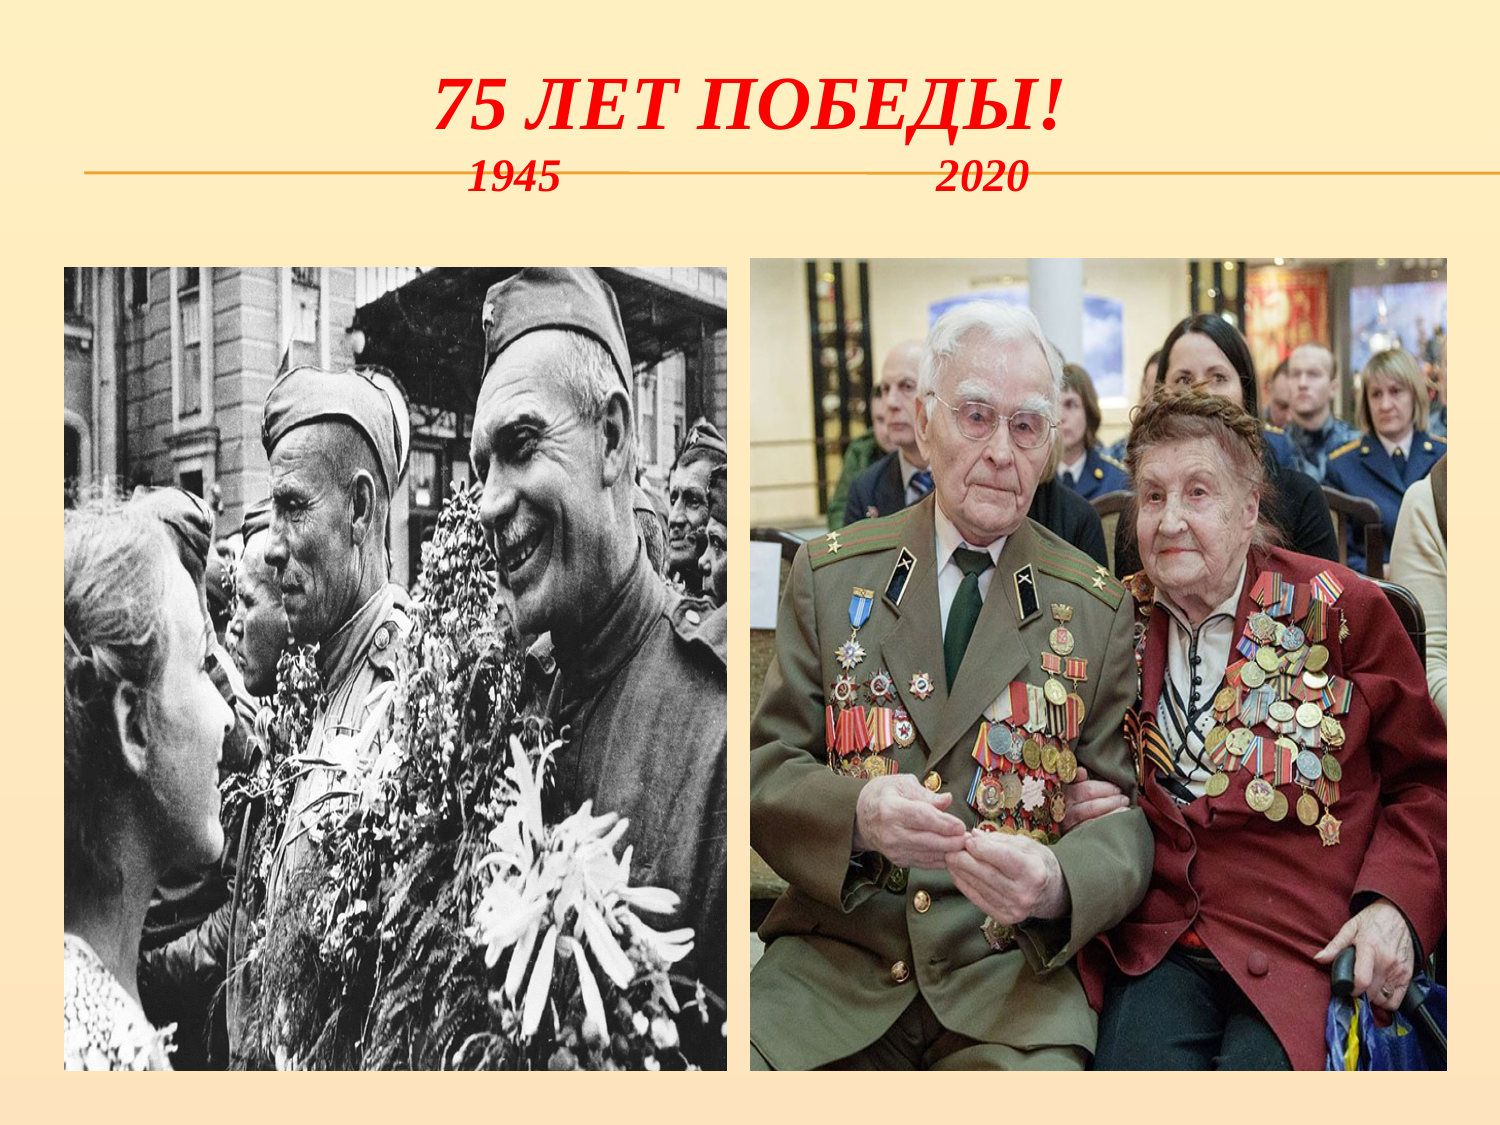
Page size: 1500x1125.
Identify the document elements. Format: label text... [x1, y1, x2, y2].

picture [64, 266, 727, 1071]
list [749, 257, 1448, 1071]
title 75 лет Победы! 1945 2020 [75, 45, 1425, 209]
